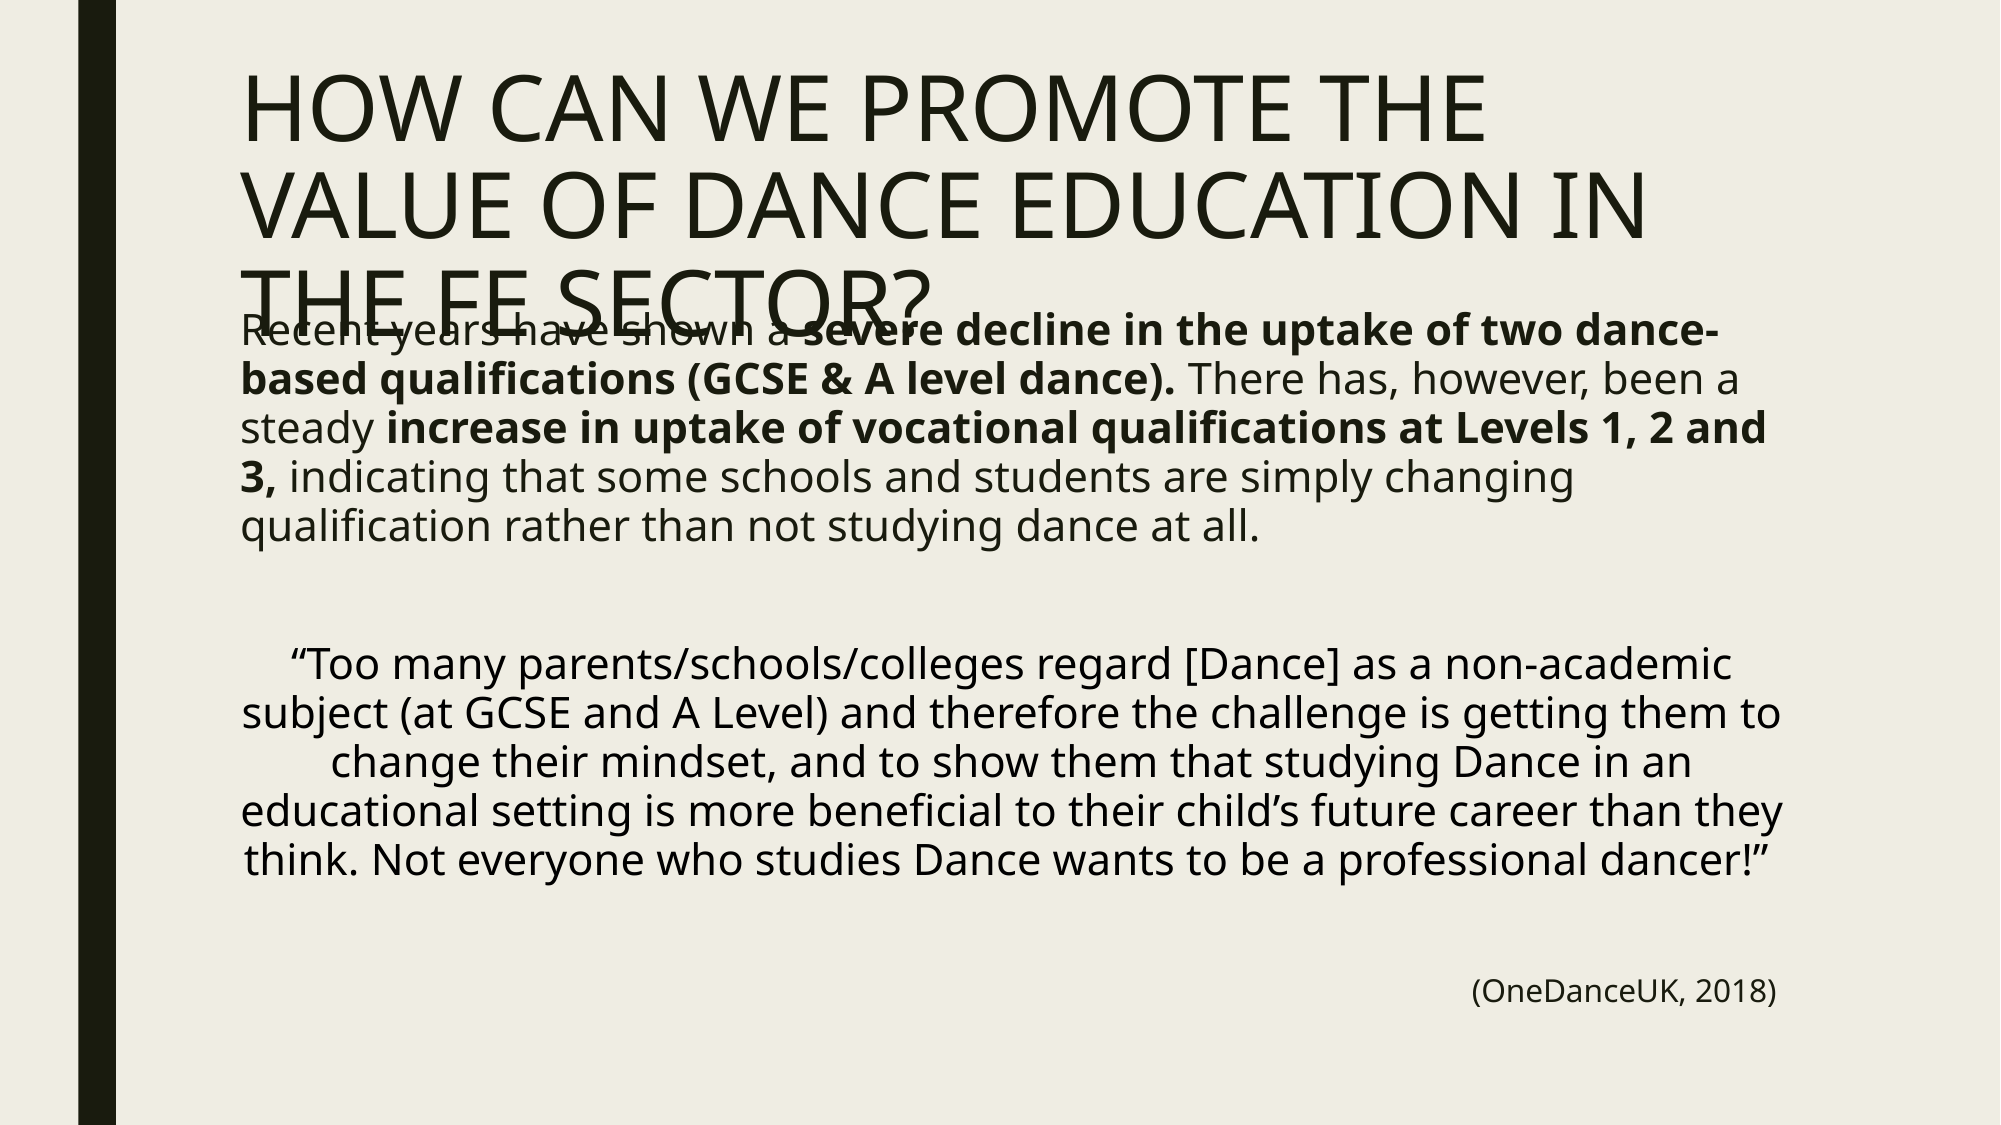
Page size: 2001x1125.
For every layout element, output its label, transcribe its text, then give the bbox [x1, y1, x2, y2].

title HOW CAN WE PROMOTE THE VALUE OF DANCE EDUCATION IN THE FE SECTOR? [225, 55, 1800, 298]
list Recent years have shown a severe decline in the uptake of two dance-based qualifications (GCSE & A level dance). There has, however, been a steady increase in uptake of vocational qualifications at Levels 1, 2 and 3, indicating that some schools and students are simply changing qualification rather than not studying dance at all. “Too many parents/schools/colleges regard [Dance] as a non-academic subject (at GCSE and A Level) and therefore the challenge is getting them to change their mindset, and to show them that studying Dance in an educational setting is more beneficial to their child’s future career than they think. Not everyone who studies Dance wants to be a professional dancer!” (OneDanceUK, 2018) [225, 298, 1800, 1040]
